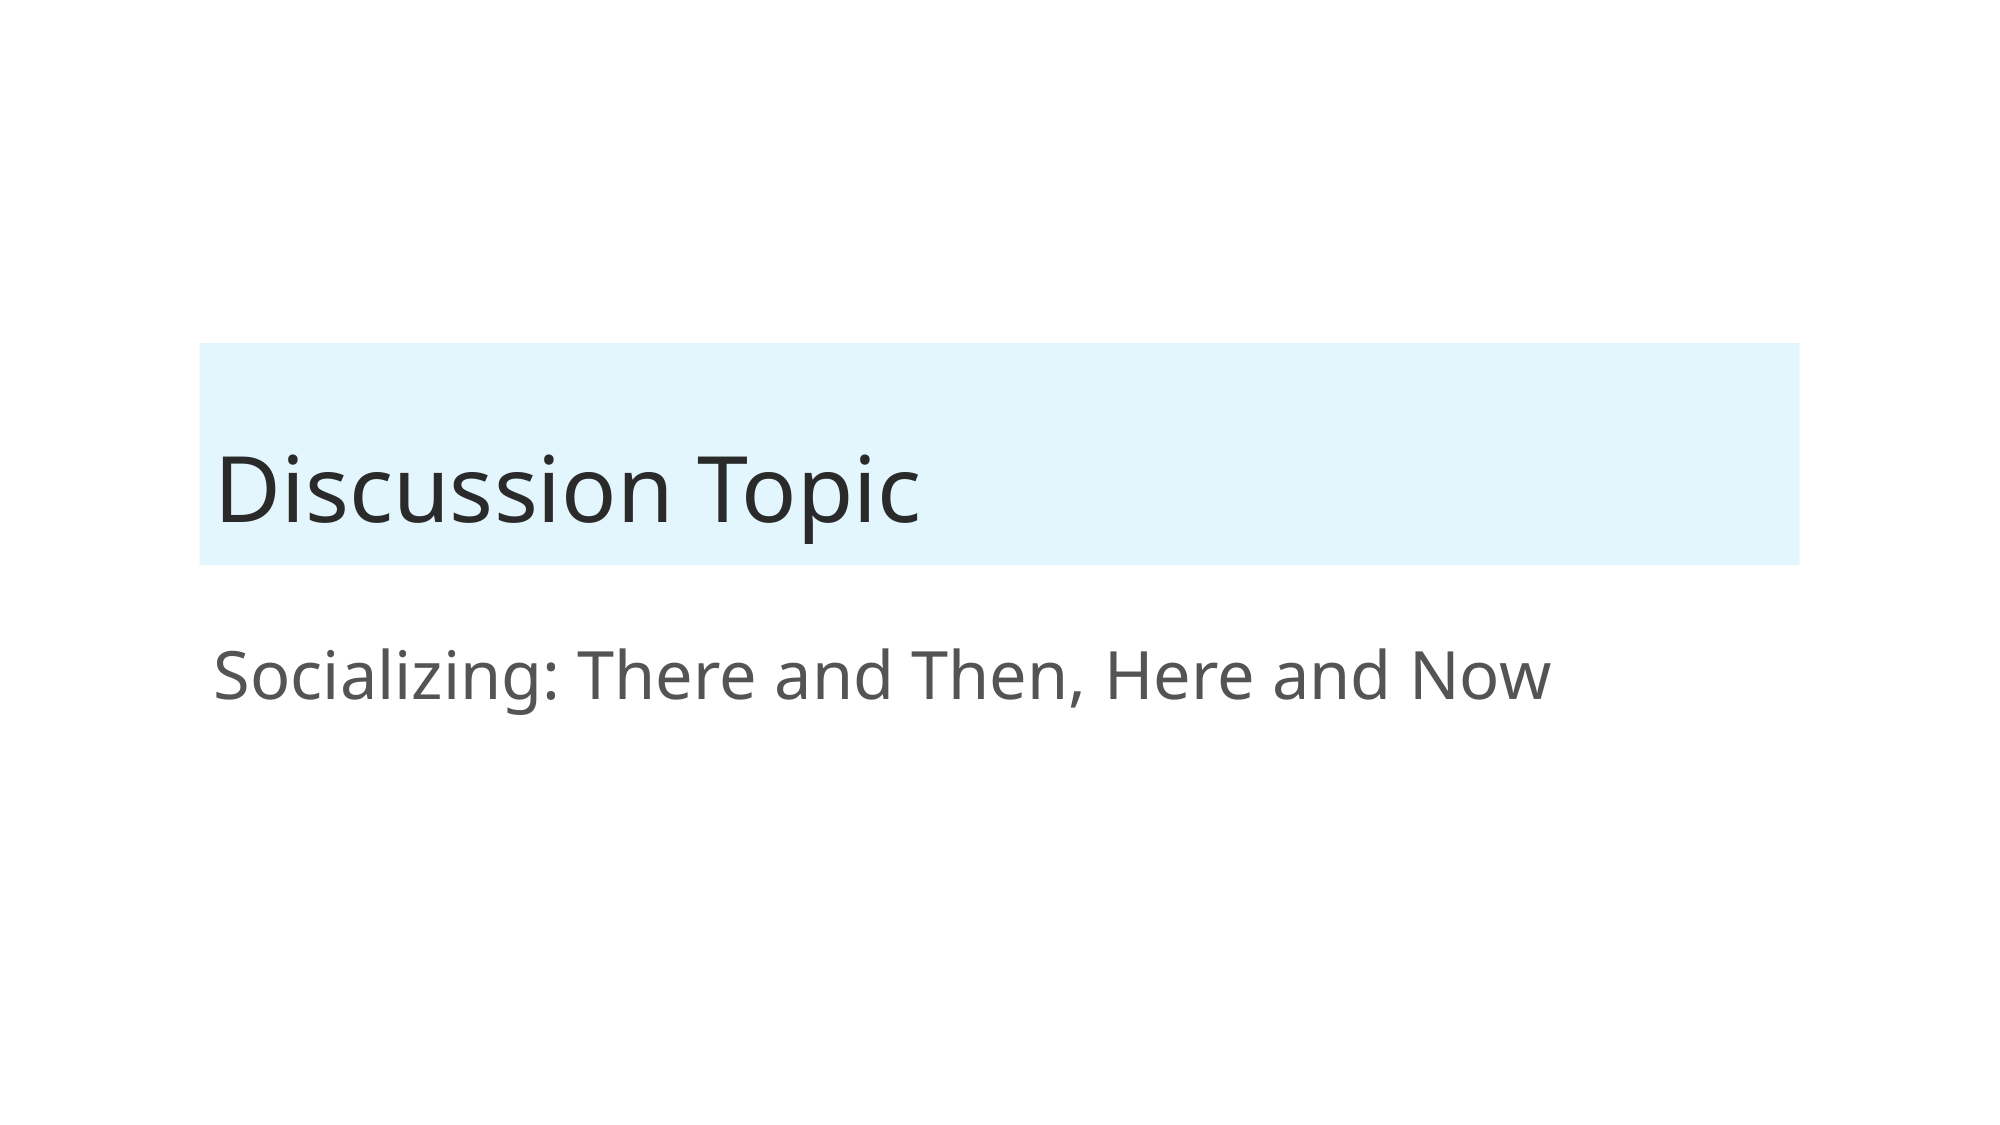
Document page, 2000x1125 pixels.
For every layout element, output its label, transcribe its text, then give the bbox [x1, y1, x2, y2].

list Socializing: There and Then, Here and Now [199, 613, 1800, 802]
title Discussion Topic [199, 343, 1800, 566]
